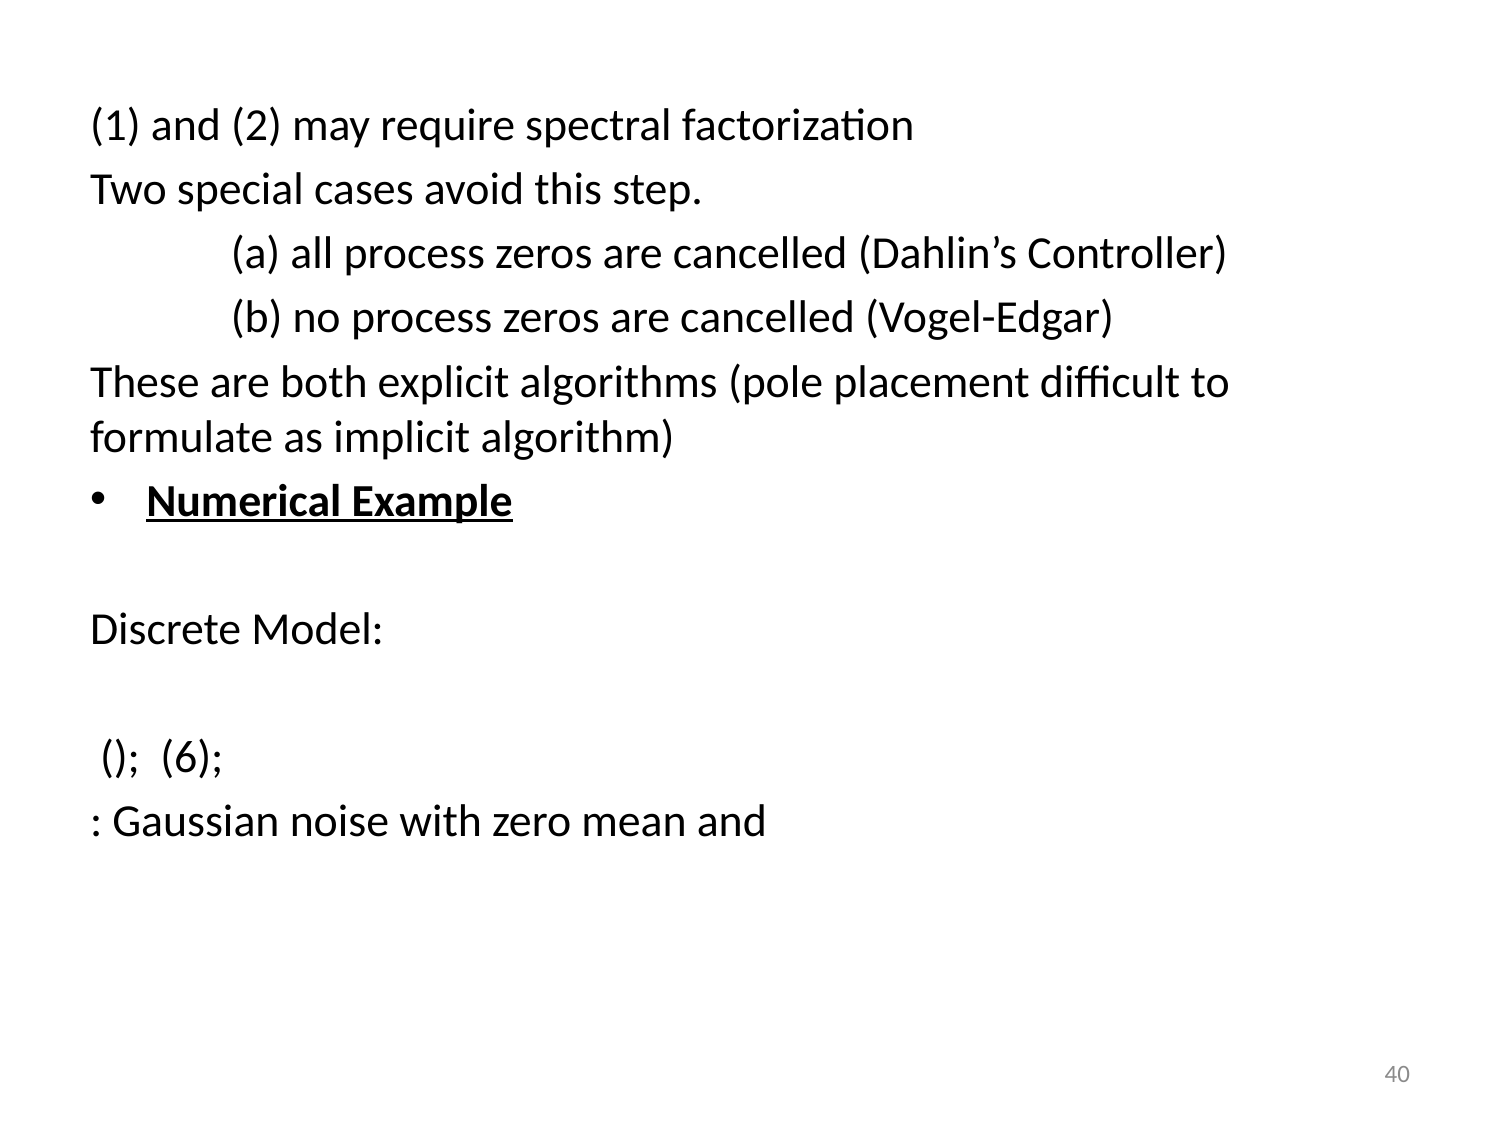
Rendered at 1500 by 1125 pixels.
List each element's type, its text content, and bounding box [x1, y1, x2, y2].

slide_number 40 [1074, 1042, 1425, 1103]
